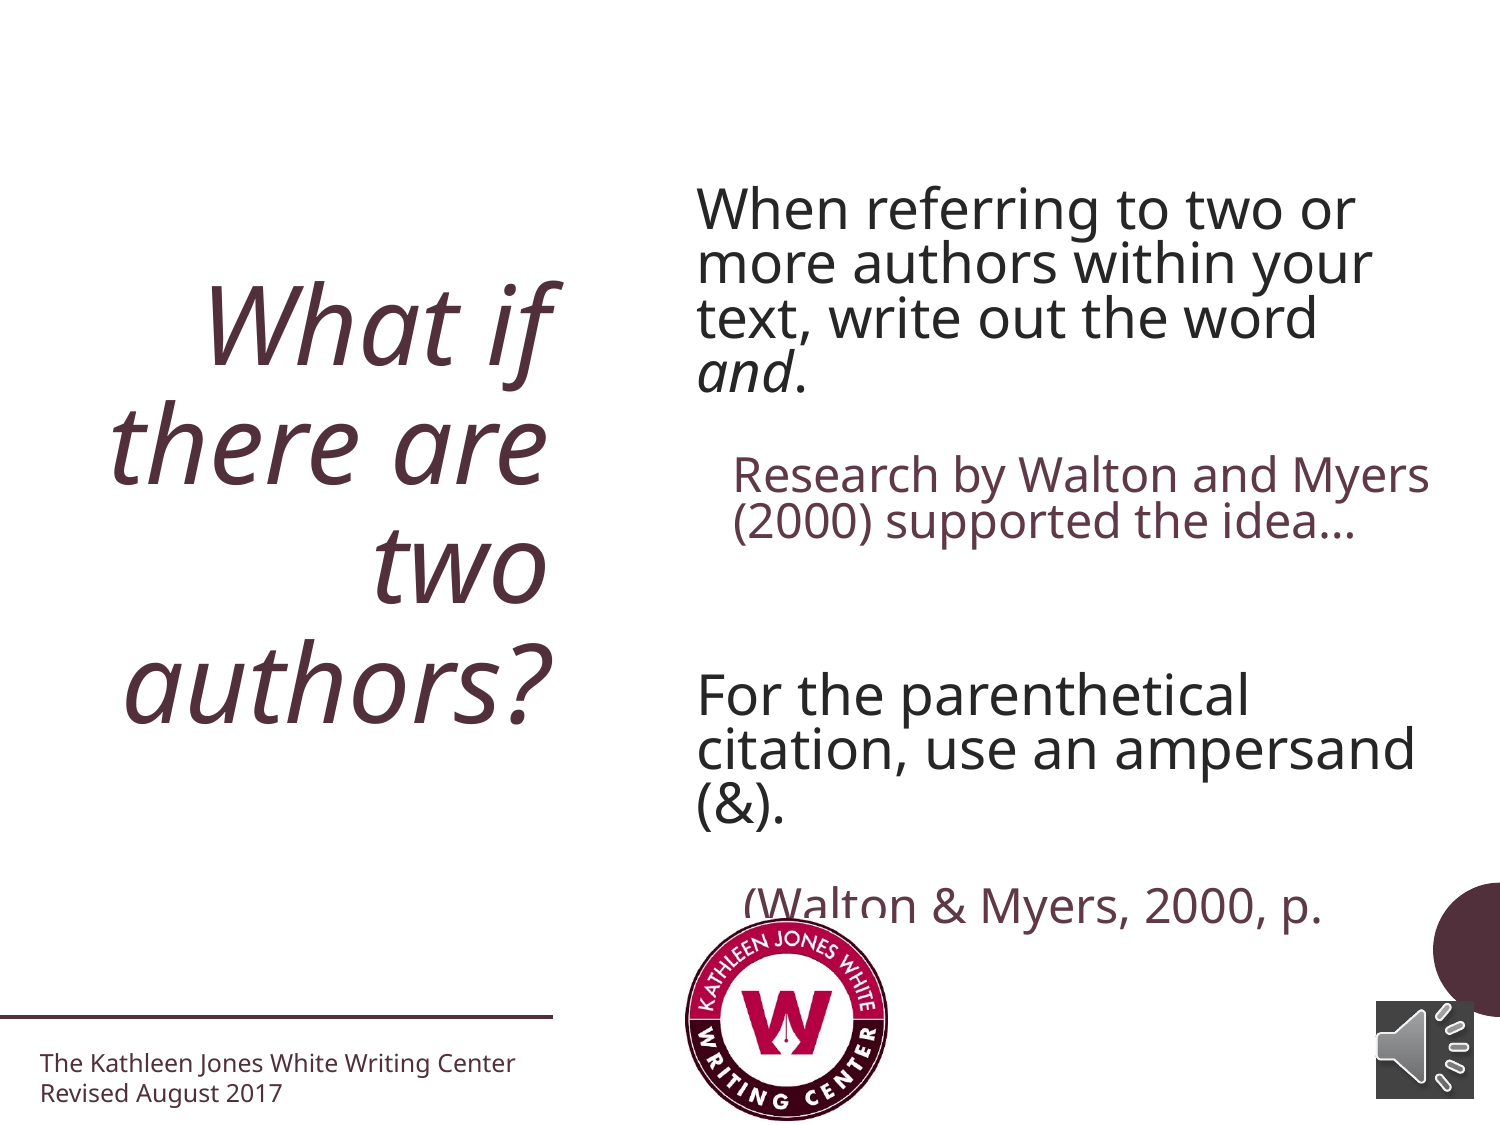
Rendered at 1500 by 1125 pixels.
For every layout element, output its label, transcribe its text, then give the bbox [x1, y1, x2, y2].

footer The Kathleen Jones White Writing Center Revised August 2017 [24, 1040, 594, 1100]
list When referring to two or more authors within your text, write out the word and. Research by Walton and Myers (2000) supported the idea… For the parenthetical citation, use an ampersand (&). (Walton & Myers, 2000, p. 567). [681, 178, 1450, 1038]
picture [684, 918, 888, 1121]
picture [1374, 999, 1475, 1100]
title What if there are two authors? [93, 262, 566, 905]
